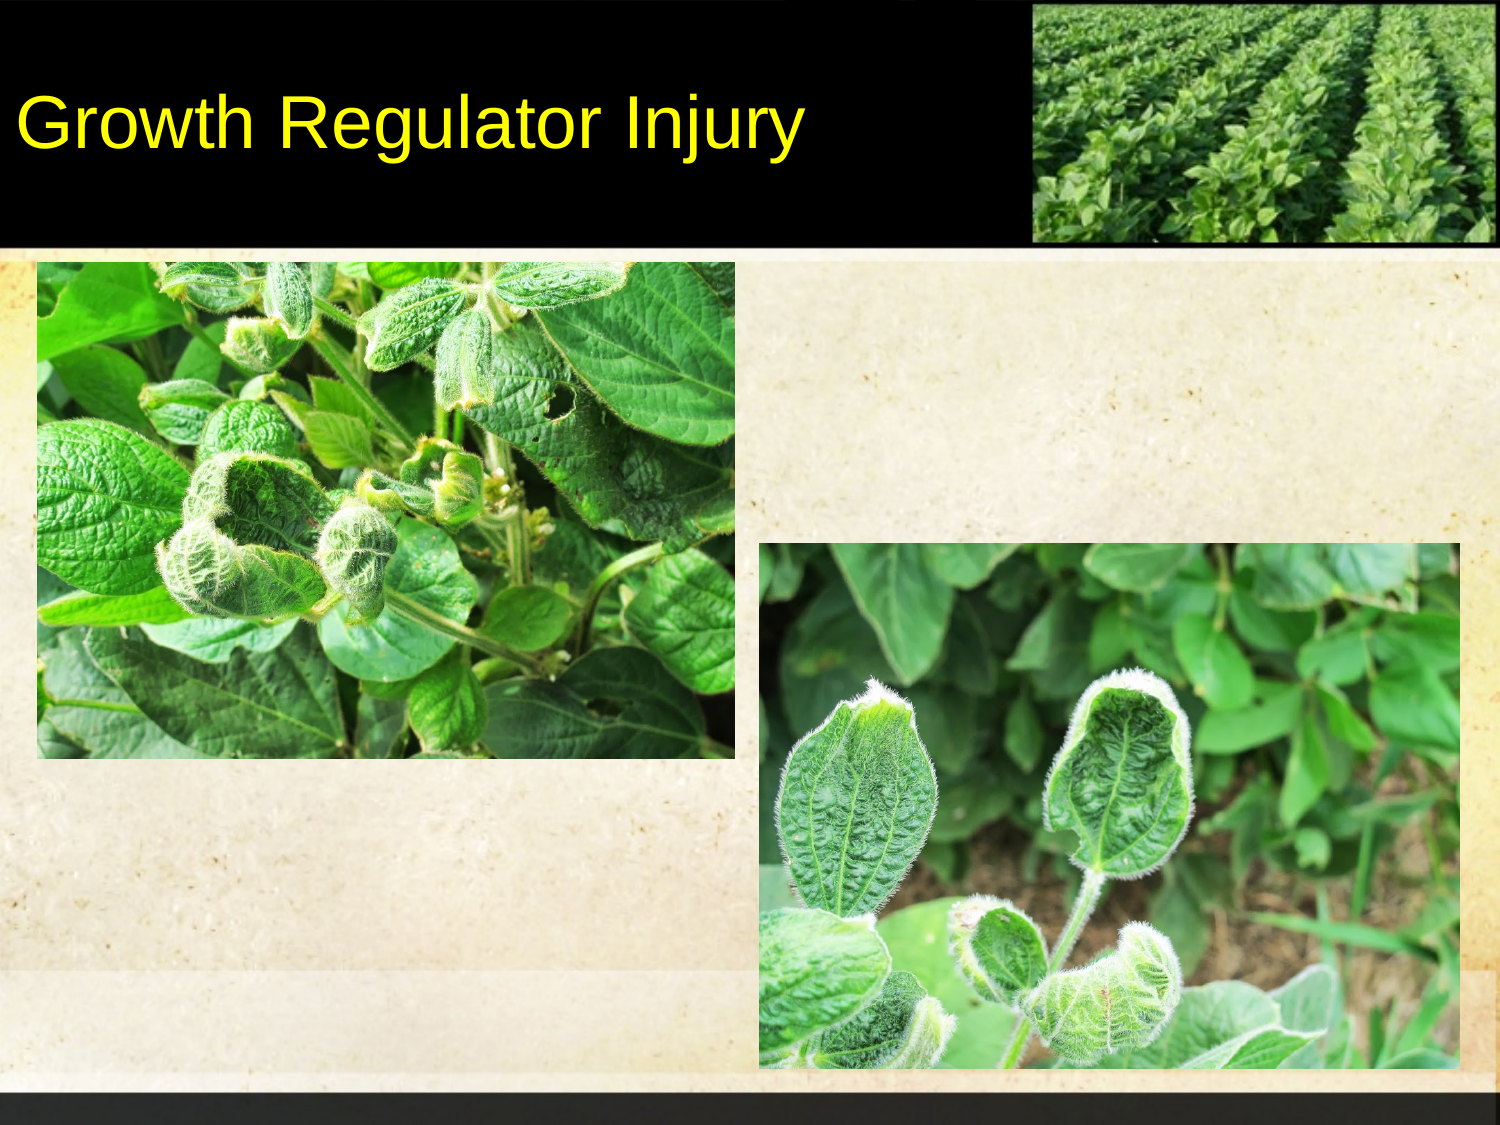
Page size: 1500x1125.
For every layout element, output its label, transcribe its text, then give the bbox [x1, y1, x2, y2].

title Growth Regulator Injury [0, 0, 1025, 238]
picture [0, 0, 1500, 1125]
